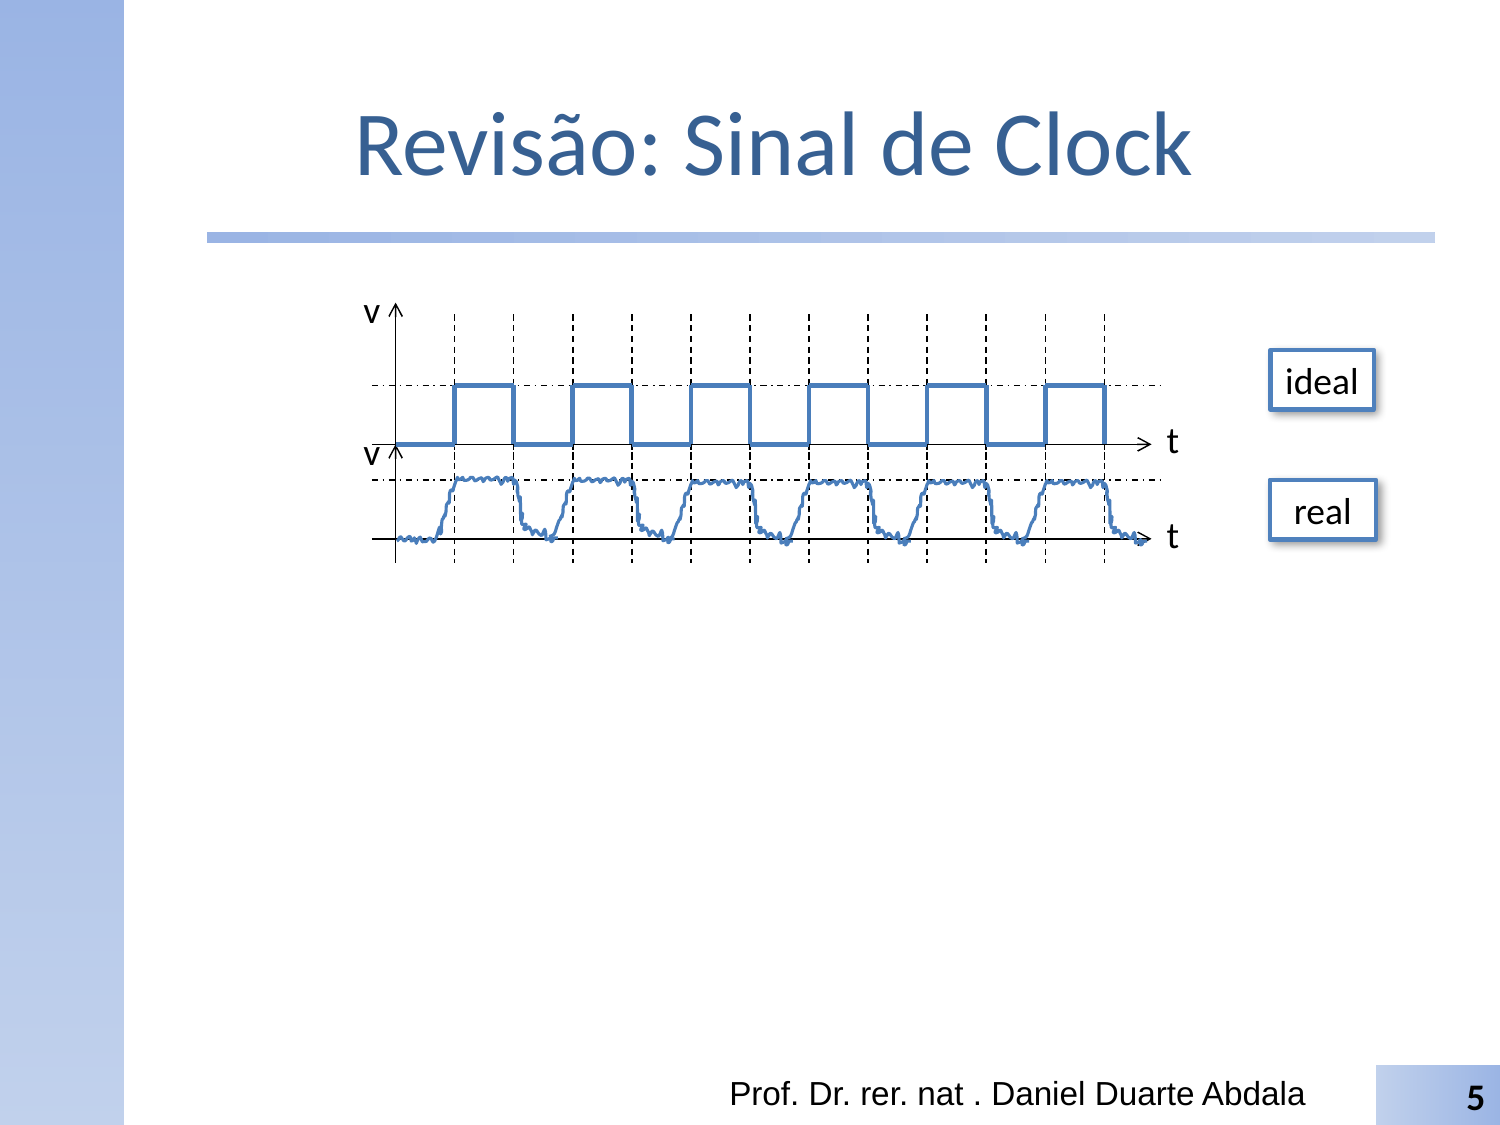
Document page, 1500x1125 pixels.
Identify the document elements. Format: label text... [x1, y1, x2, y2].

text_box real [1268, 478, 1378, 542]
slide_number 5 [1376, 1065, 1500, 1125]
text_box ideal [1268, 348, 1376, 412]
footer Prof. Dr. rer. nat . Daniel Duarte Abdala [714, 1065, 1344, 1125]
title Revisão: Sinal de Clock [123, 45, 1425, 233]
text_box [348, 408, 1195, 565]
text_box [348, 278, 1195, 408]
